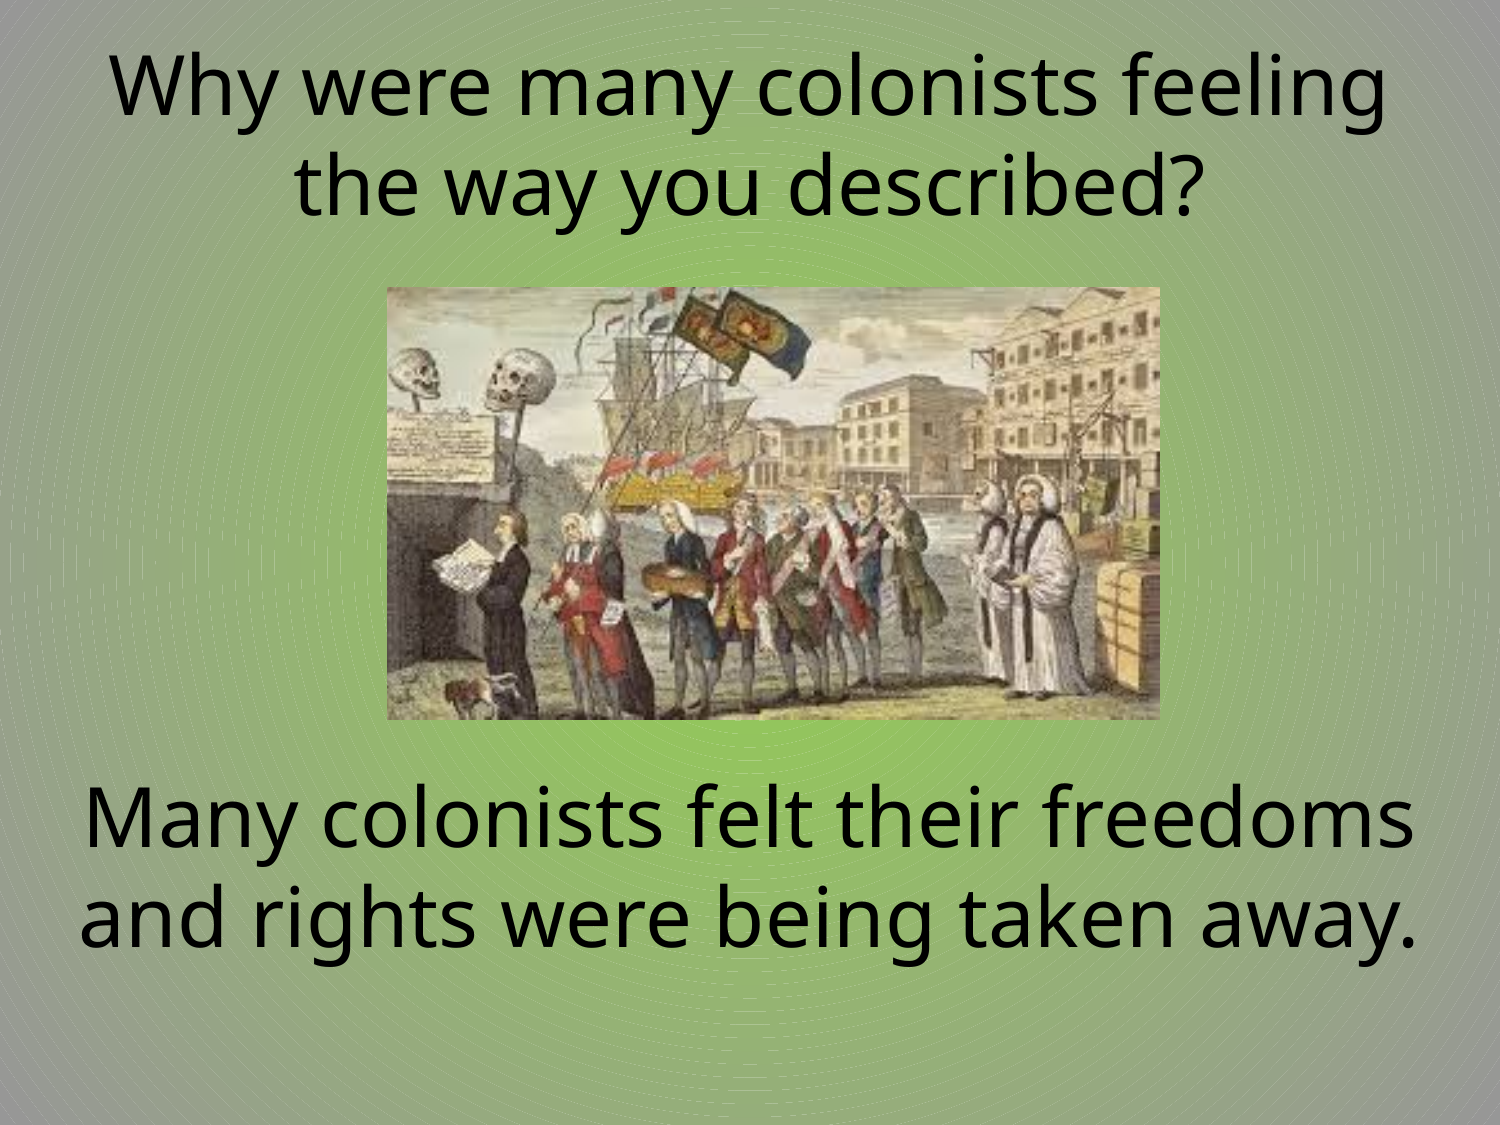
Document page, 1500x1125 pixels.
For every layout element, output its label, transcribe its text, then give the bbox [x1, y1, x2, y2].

text_box Many colonists felt their freedoms and rights were being taken away. [62, 756, 1438, 972]
picture [387, 287, 1160, 720]
text_box Why were many colonists feeling the way you described? [37, 24, 1463, 240]
